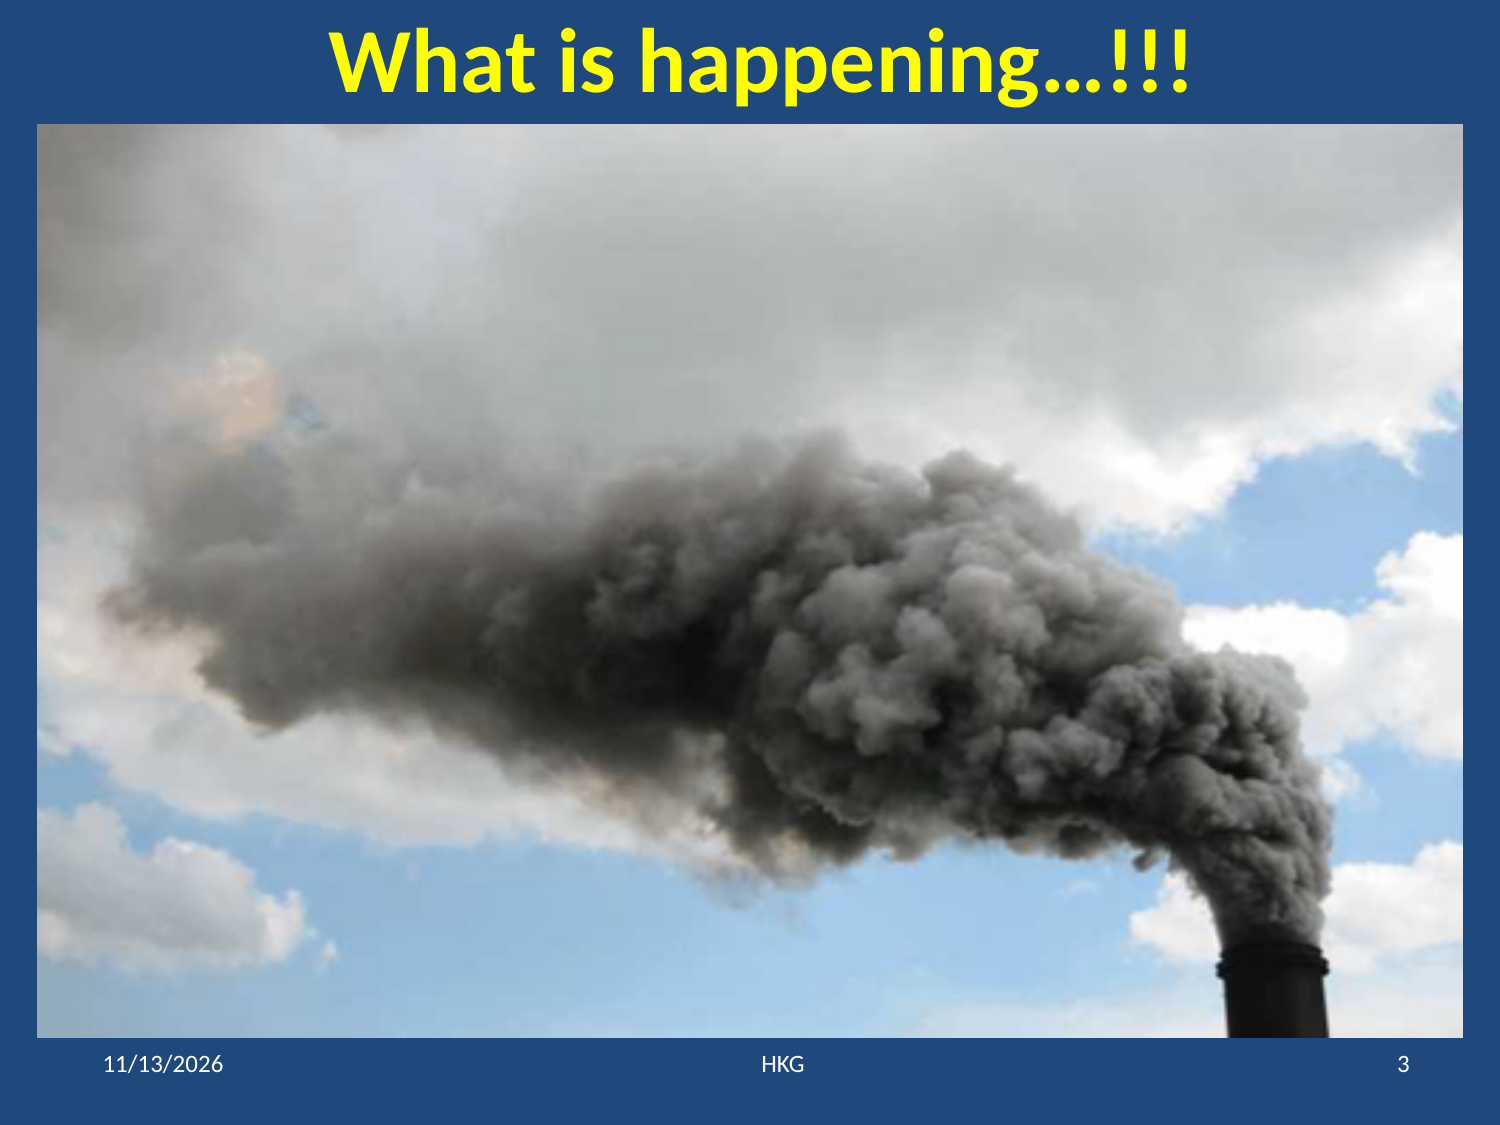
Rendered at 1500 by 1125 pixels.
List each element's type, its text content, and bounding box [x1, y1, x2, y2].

text_box 3 [837, 1047, 1425, 1113]
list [37, 124, 1463, 1038]
text_box 1/27/2021 [87, 1047, 384, 1113]
title What is happening…!!! [87, 0, 1438, 123]
text_box HKG [384, 1047, 837, 1113]
